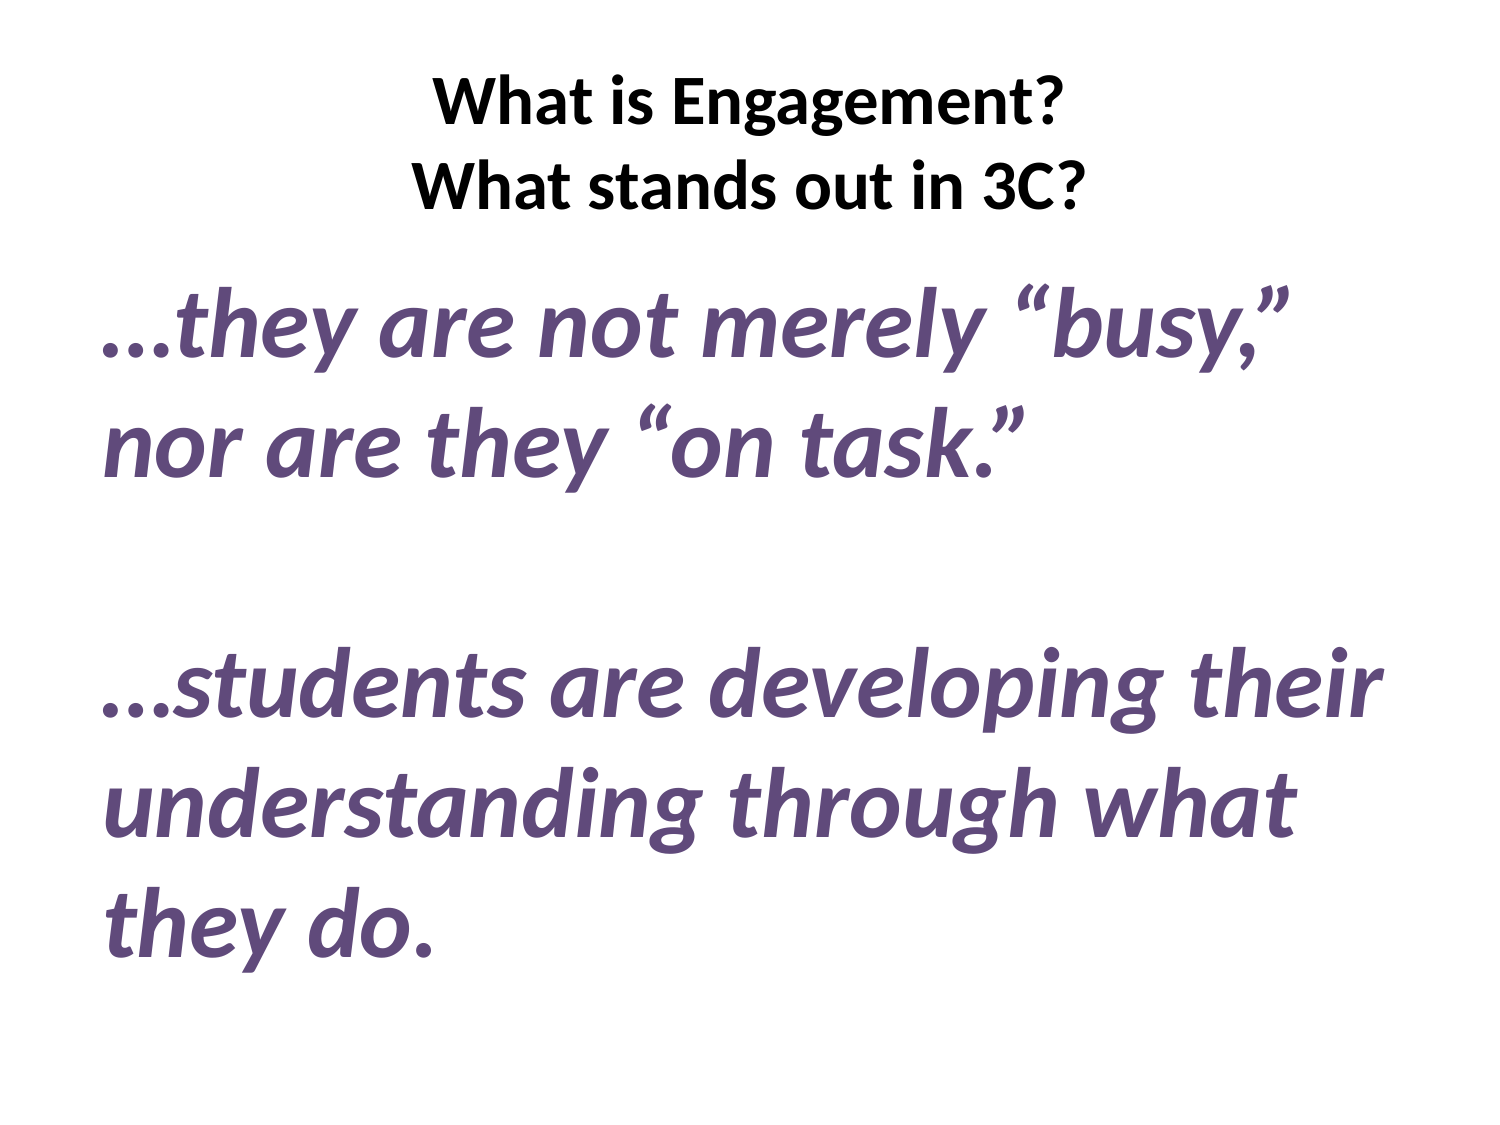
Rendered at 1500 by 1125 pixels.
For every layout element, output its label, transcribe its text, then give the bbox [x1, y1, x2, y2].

text_box …they are not merely “busy,” nor are they “on task.” …students are developing their understanding through what they do. [87, 249, 1413, 985]
list [75, 262, 1425, 1005]
title What is Engagement? What stands out in 3C? [75, 45, 1425, 233]
